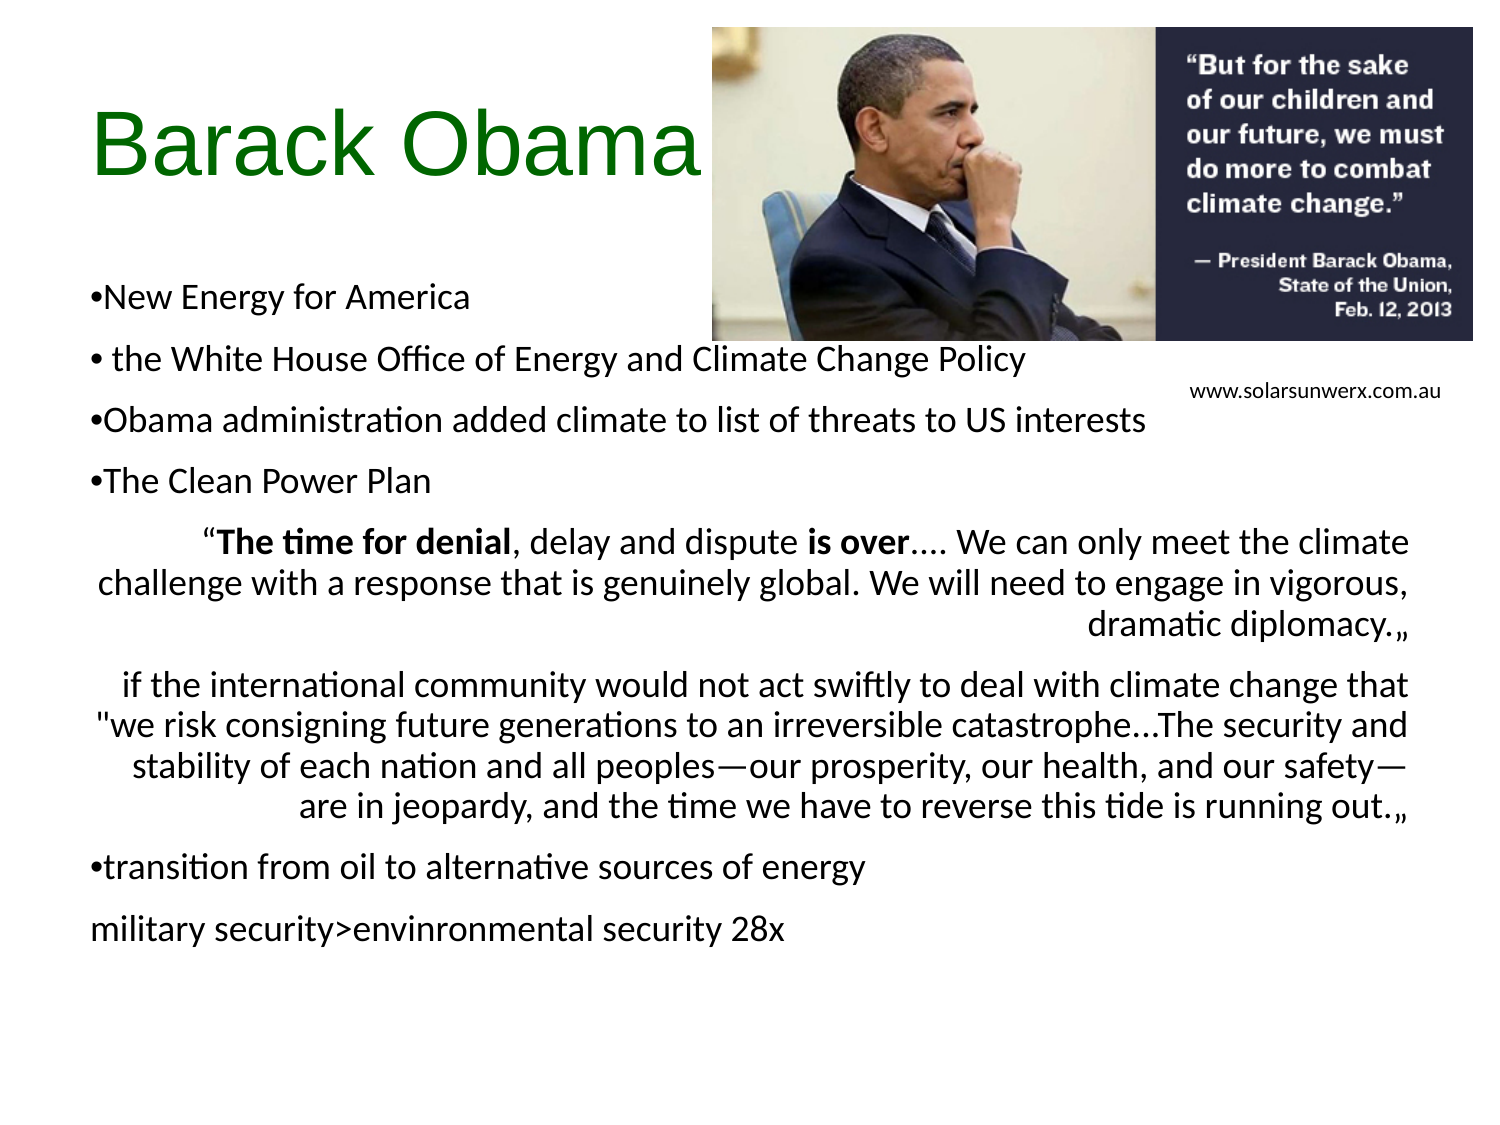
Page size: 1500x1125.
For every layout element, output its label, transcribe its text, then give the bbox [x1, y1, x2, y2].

list •New Energy for America • the White House Office of Energy and Climate Change Policy •Obama administration added climate to list of threats to US interests •The Clean Power Plan “The time for denial, delay and dispute is over.... We can only meet the climate challenge with a response that is genuinely global. We will need to engage in vigorous, dramatic diplomacy.„ if the international community would not act swiftly to deal with climate change that "we risk consigning future generations to an irreversible catastrophe...The security and stability of each nation and all peoples—our prosperity, our health, and our safety—are in jeopardy, and the time we have to reverse this tide is running out.„ •transition from oil to alternative sources of energy military security>envinronmental security 28x [75, 262, 1425, 1005]
text_box www.solarsunwerx.com.au [1174, 350, 1465, 429]
title Barack Obama [75, 45, 707, 233]
picture [712, 26, 1474, 342]
